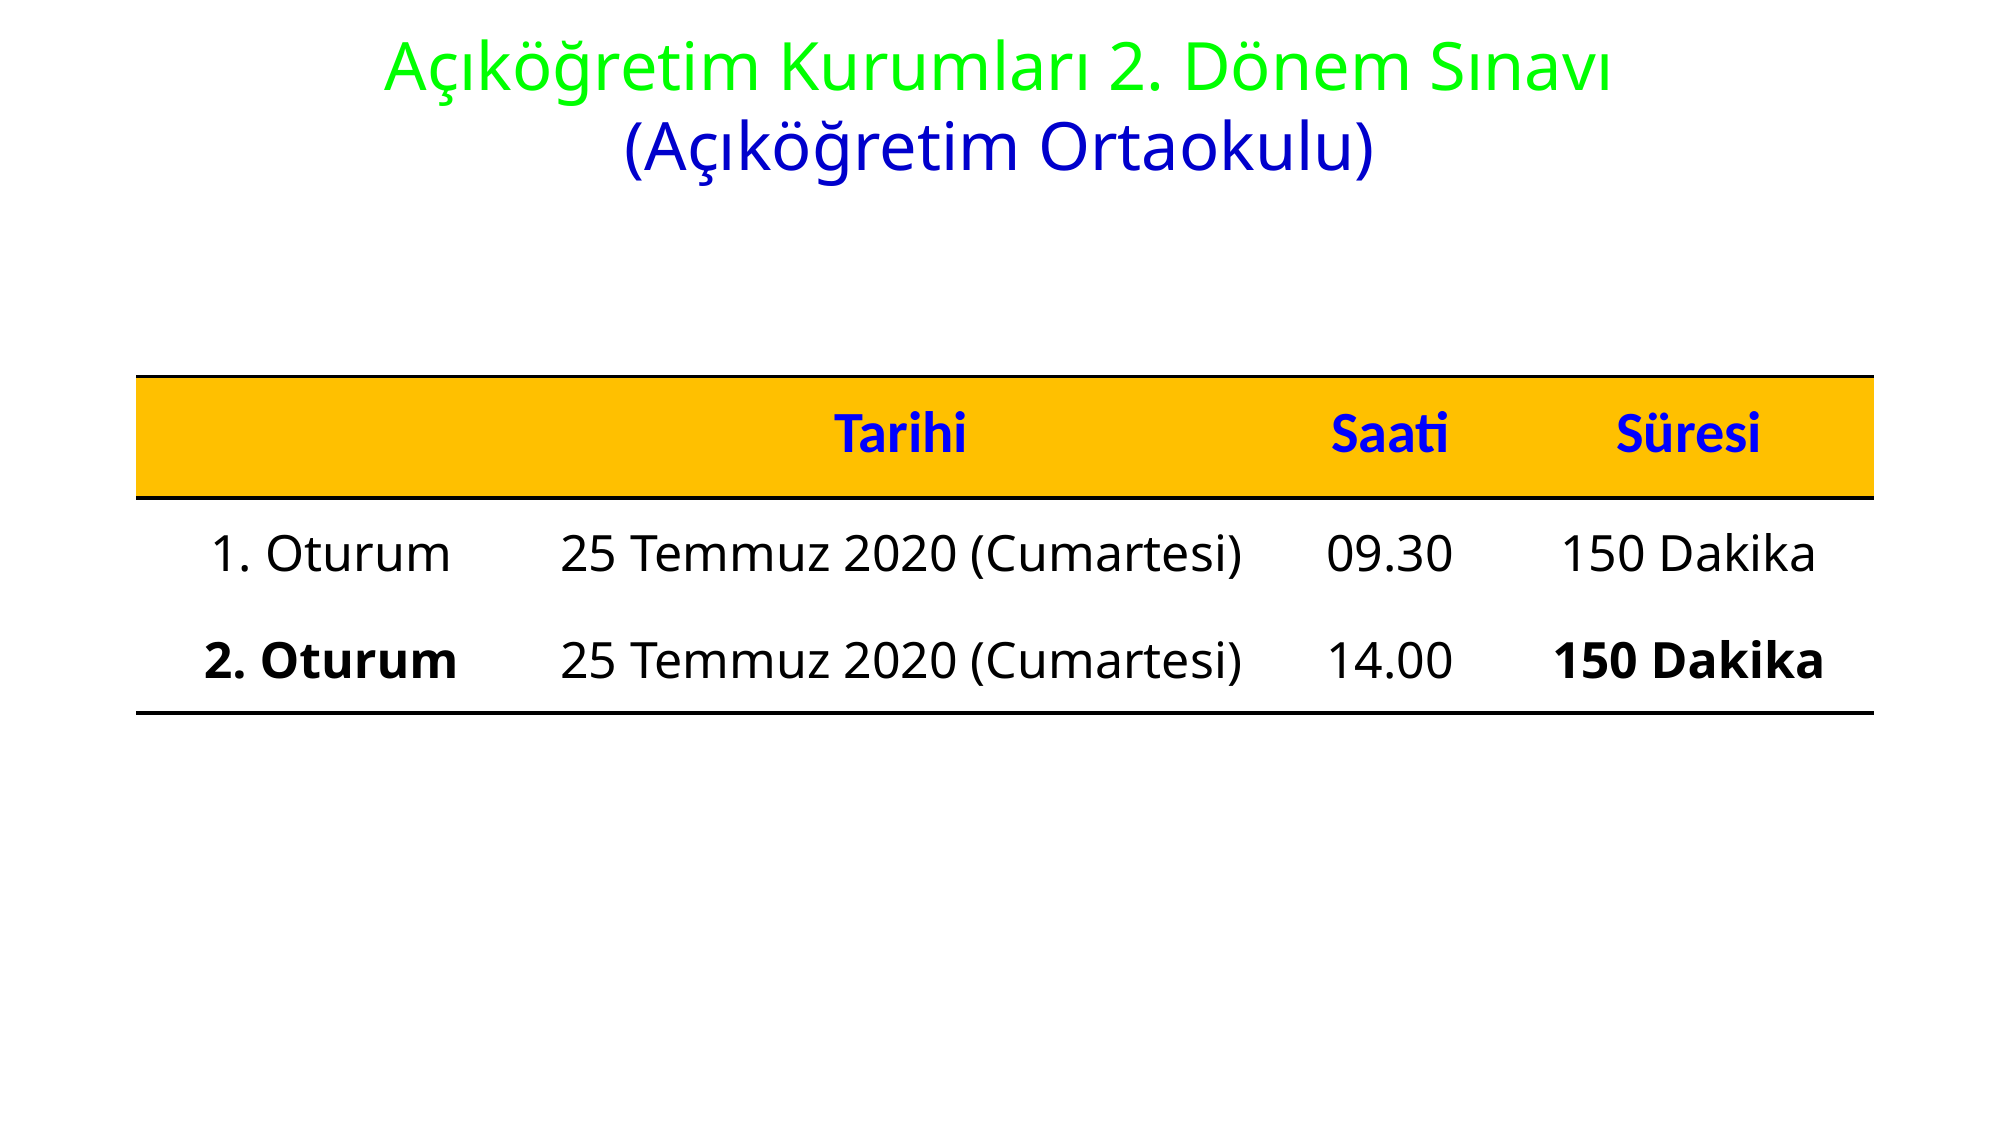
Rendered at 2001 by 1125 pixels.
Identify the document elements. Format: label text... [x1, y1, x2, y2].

table_cell 150 Dakika [1504, 500, 1874, 605]
table_header Süresi [1504, 378, 1874, 496]
table_cell 09.30 [1277, 500, 1504, 605]
table_cell 25 Temmuz 2020 (Cumartesi) [526, 500, 1277, 605]
table_header Saati [1277, 378, 1504, 496]
text_box Açıköğretim Kurumları 2. Dönem Sınavı (Açıköğretim Ortaokulu) [0, 16, 2000, 192]
table_cell 150 Dakika [1504, 605, 1874, 711]
table_cell 1. Oturum [136, 500, 526, 605]
table_cell 14.00 [1277, 605, 1504, 711]
table_header Tarihi [526, 378, 1277, 496]
table_header [136, 378, 526, 496]
table_cell 25 Temmuz 2020 (Cumartesi) [526, 605, 1277, 711]
table_cell 2. Oturum [136, 605, 526, 711]
